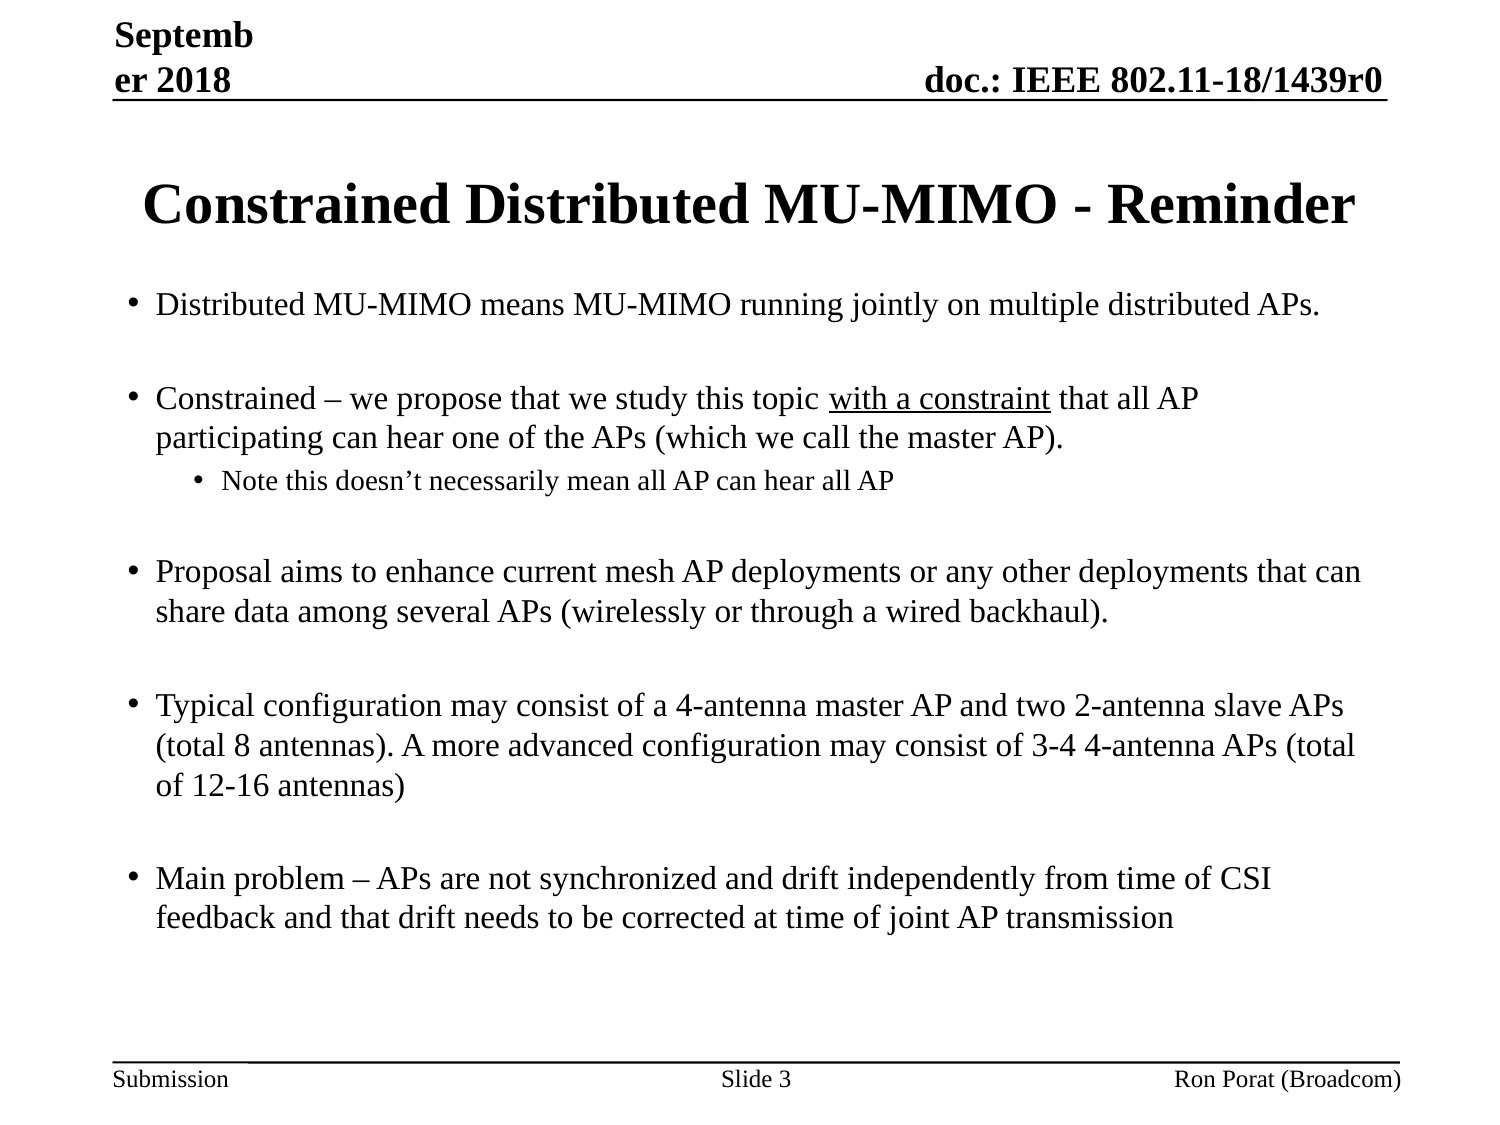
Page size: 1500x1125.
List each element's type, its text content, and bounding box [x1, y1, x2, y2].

title Constrained Distributed MU-MIMO - Reminder [112, 112, 1388, 274]
slide_number Slide 3 [712, 1061, 800, 1093]
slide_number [114, 54, 270, 101]
footer Ron Porat (Broadcom) [1170, 1061, 1402, 1093]
list Distributed MU-MIMO means MU-MIMO running jointly on multiple distributed APs. Constrained – we propose that we study this topic with a constraint that all AP participating can hear one of the APs (which we call the master AP). Note this doesn’t necessarily mean all AP can hear all AP Proposal aims to enhance current mesh AP deployments or any other deployments that can share data among several APs (wirelessly or through a wired backhaul). Typical configuration may consist of a 4-antenna master AP and two 2-antenna slave APs (total 8 antennas). A more advanced configuration may consist of 3-4 4-antenna APs (total of 12-16 antennas) Main problem – APs are not synchronized and drift independently from time of CSI feedback and that drift needs to be corrected at time of joint AP transmission [112, 274, 1388, 1038]
